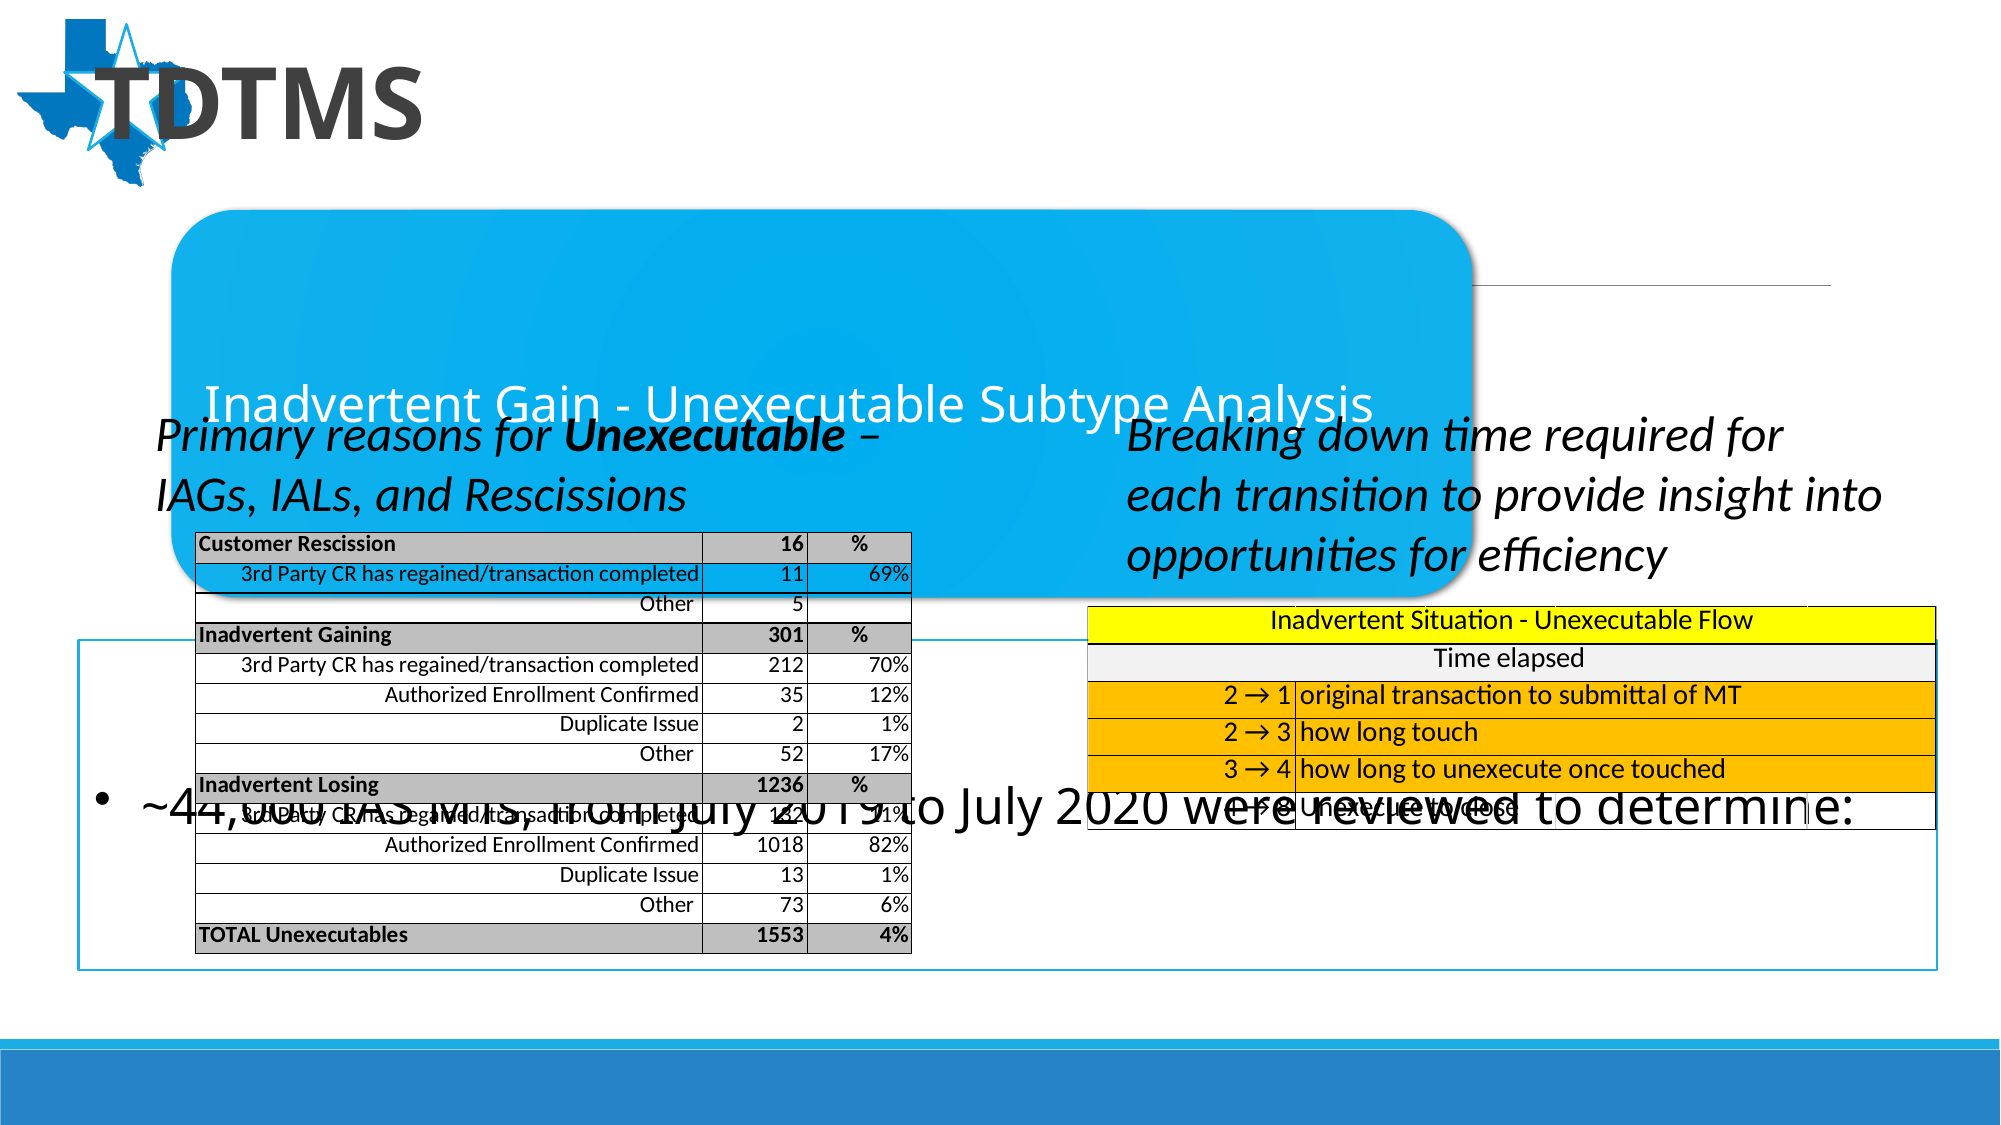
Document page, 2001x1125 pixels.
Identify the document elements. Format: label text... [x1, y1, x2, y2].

picture [16, 19, 192, 188]
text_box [77, 166, 1938, 971]
picture [1086, 605, 1938, 831]
title TDTMS [199, 24, 1802, 163]
picture [194, 583, 913, 956]
picture [196, 533, 911, 563]
